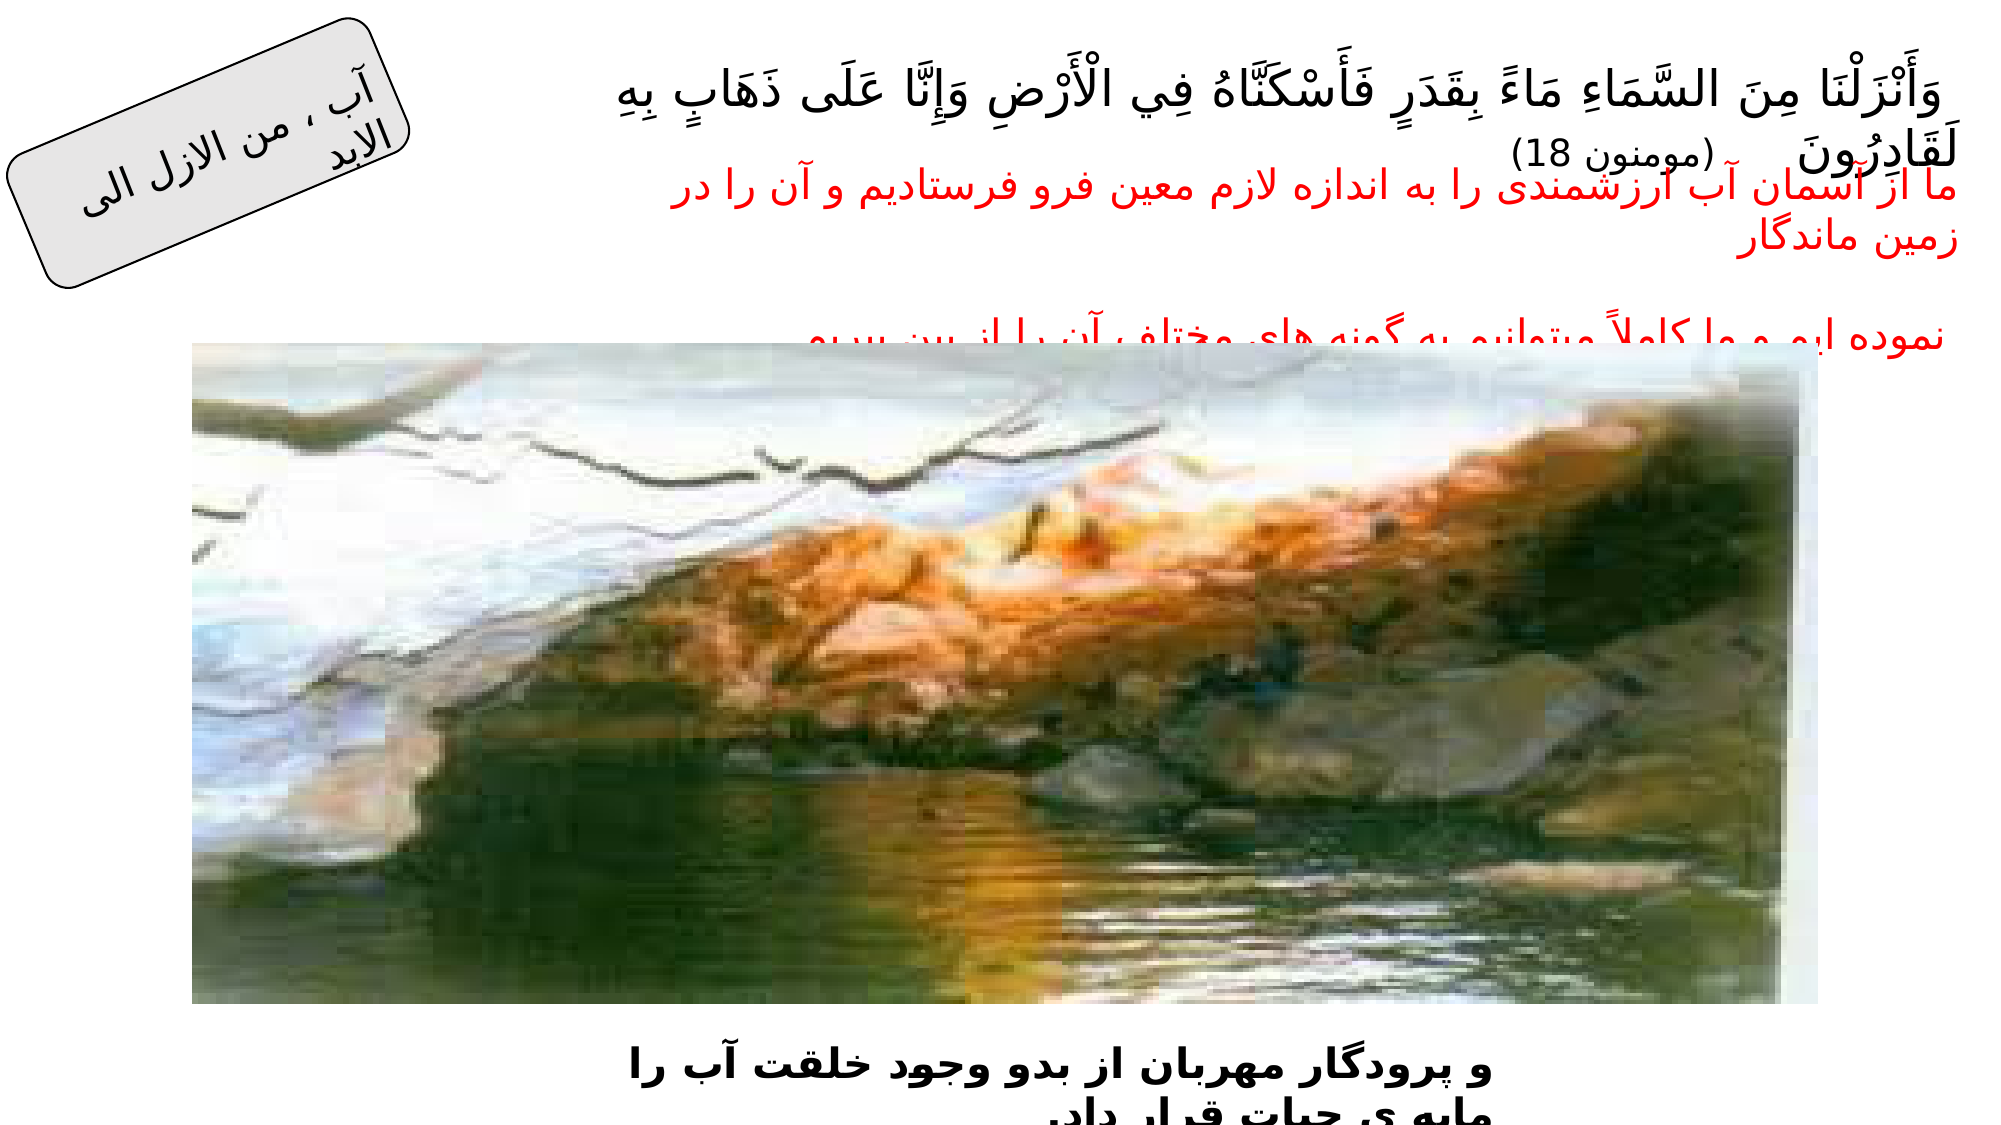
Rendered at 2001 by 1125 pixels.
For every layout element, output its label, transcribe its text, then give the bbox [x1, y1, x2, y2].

text_box وَأَنْزَلْنَا مِنَ السَّمَاءِ مَاءً بِقَدَرٍ فَأَسْكَنَّاهُ فِي الْأَرْضِ وَإِنَّا عَلَى ذَهَابٍ بِهِ لَقَادِرُونَ (مومنون 18) [440, 48, 1975, 184]
picture [192, 343, 1818, 1004]
text_box ما از آسمان آب ارزشمندی را به اندازه لازم معین فرو فرستادیم و آن را در زمین ماندگار نموده ایم و ما کاملاً میتوانیم به گونه های مختلف آن را از بین ببریم . [596, 150, 1975, 366]
text_box [6, 17, 411, 191]
text_box آب ، من الازل الی الابد [0, 48, 416, 303]
text_box و پرودگار مهربان از بدو وجود خلقت آب را مایه ی حیات قرار داد. [560, 1029, 1510, 1125]
